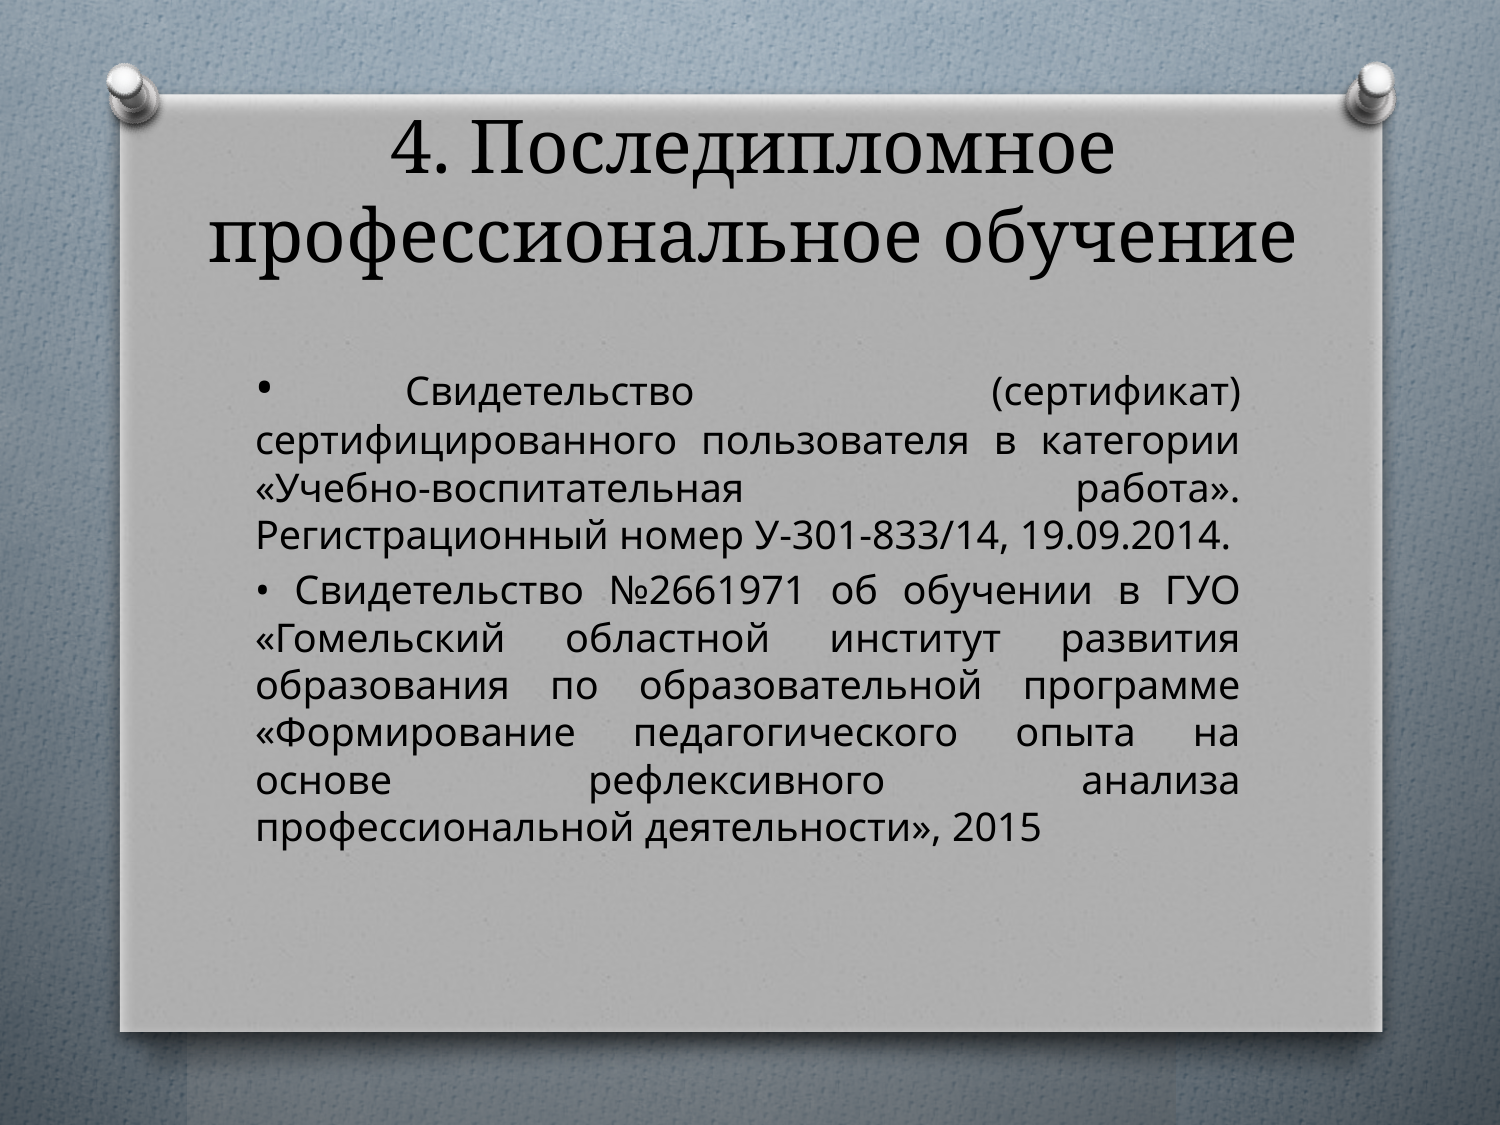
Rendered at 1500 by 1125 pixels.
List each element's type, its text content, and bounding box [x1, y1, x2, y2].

picture [1317, 35, 1439, 156]
title 4. Последипломное профессиональное обучение [183, 90, 1326, 288]
list • Свидетельство (сертификат) сертифицированного пользователя в категории «Учебно-воспитательная работа». Регистрационный номер У-301-833/14, 19.09.2014. • Свидетельство №2661971 об обучении в ГУО «Гомельский областной институт развития образования по образовательной программе «Формирование педагогического опыта на основе рефлексивного анализа профессиональной деятельности», 2015 [240, 347, 1257, 939]
picture [75, 29, 198, 153]
